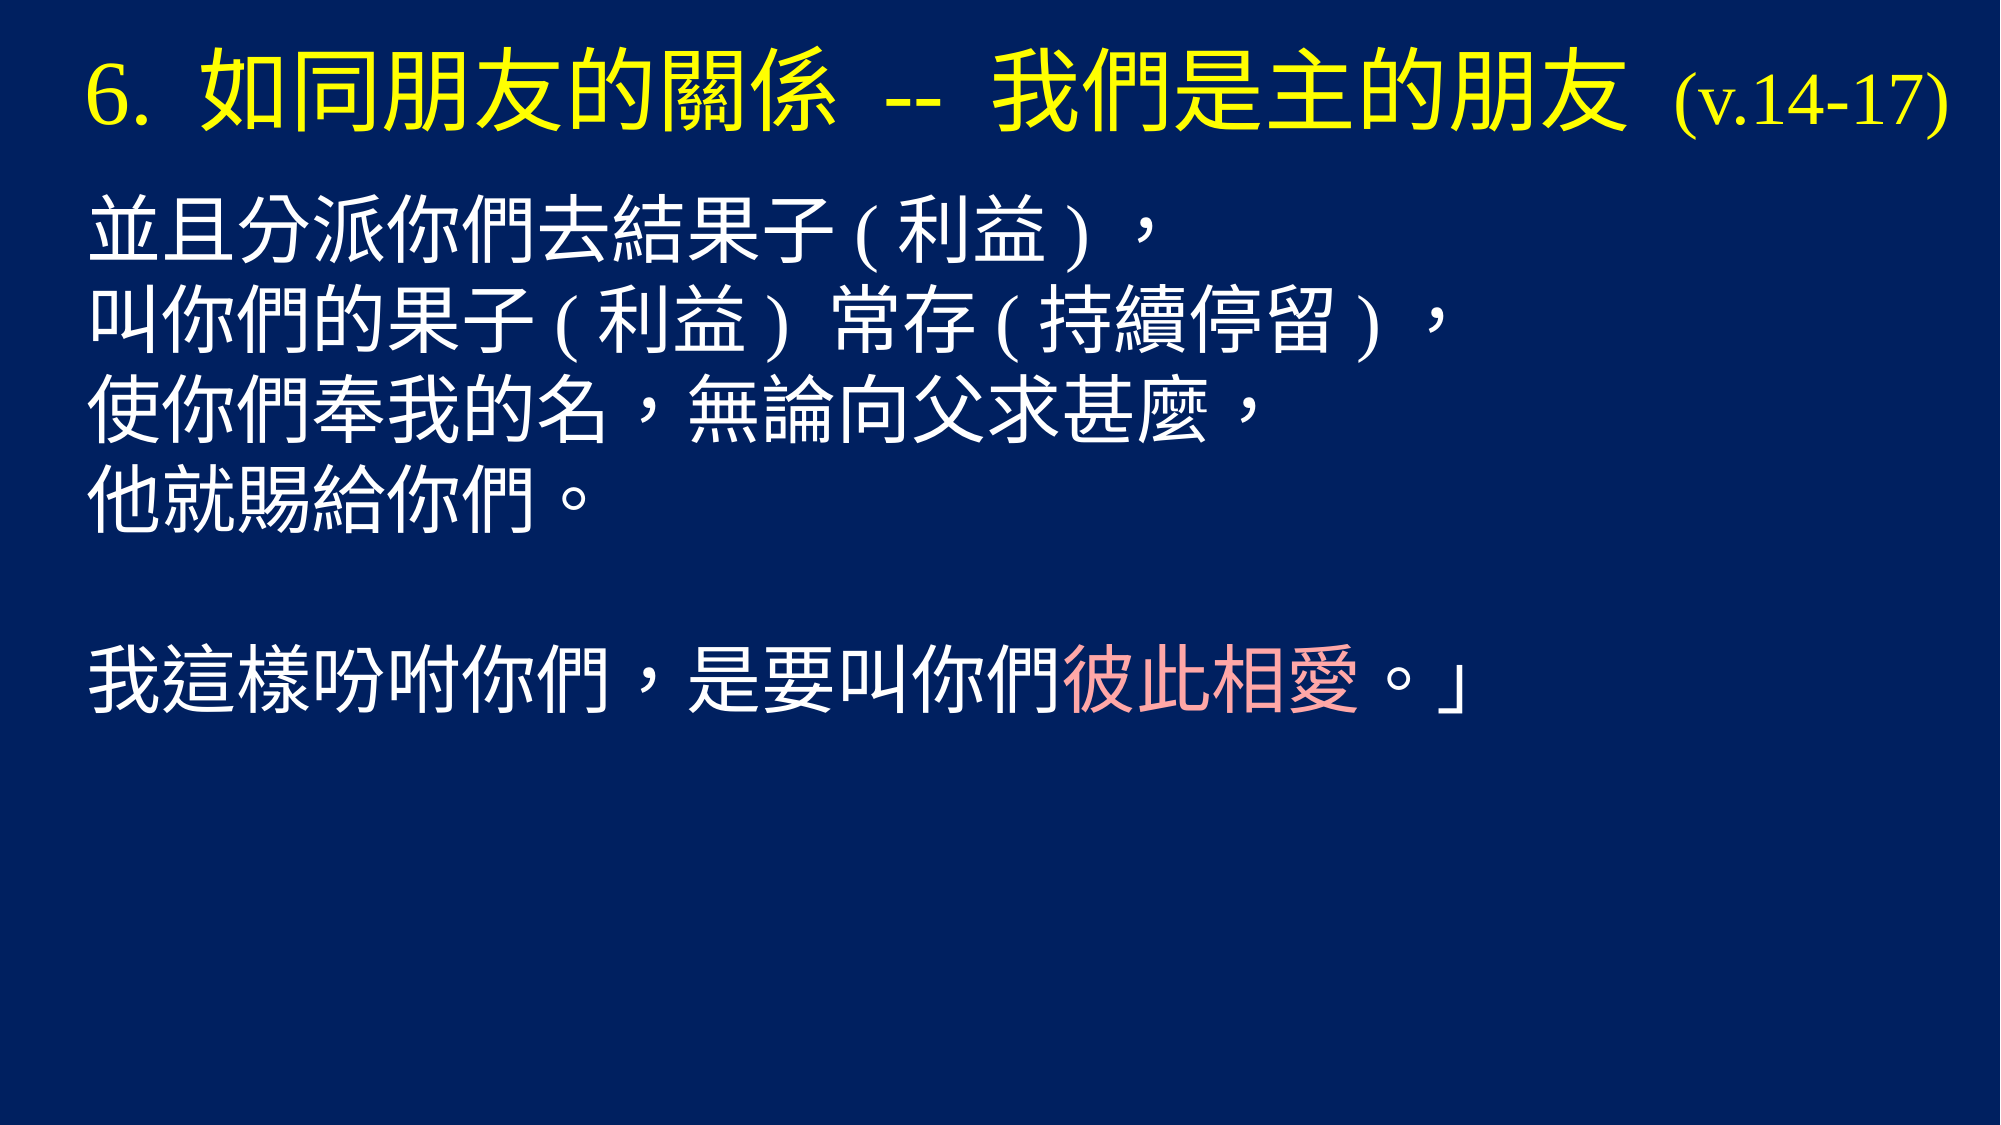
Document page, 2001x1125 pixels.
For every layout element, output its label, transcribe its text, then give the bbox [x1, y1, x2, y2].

title 6. 如同朋友的關係 -- 我們是主的朋友 (v.14-17) [0, 0, 2000, 175]
list 並且分派你們去結果子(利益)， 叫你們的果子(利益) 常存(持續停留)， 使你們奉我的名，無論向父求甚麼， 他就賜給你們。 我這樣吩咐你們，是要叫你們彼此相愛。」 [71, 174, 2000, 1125]
